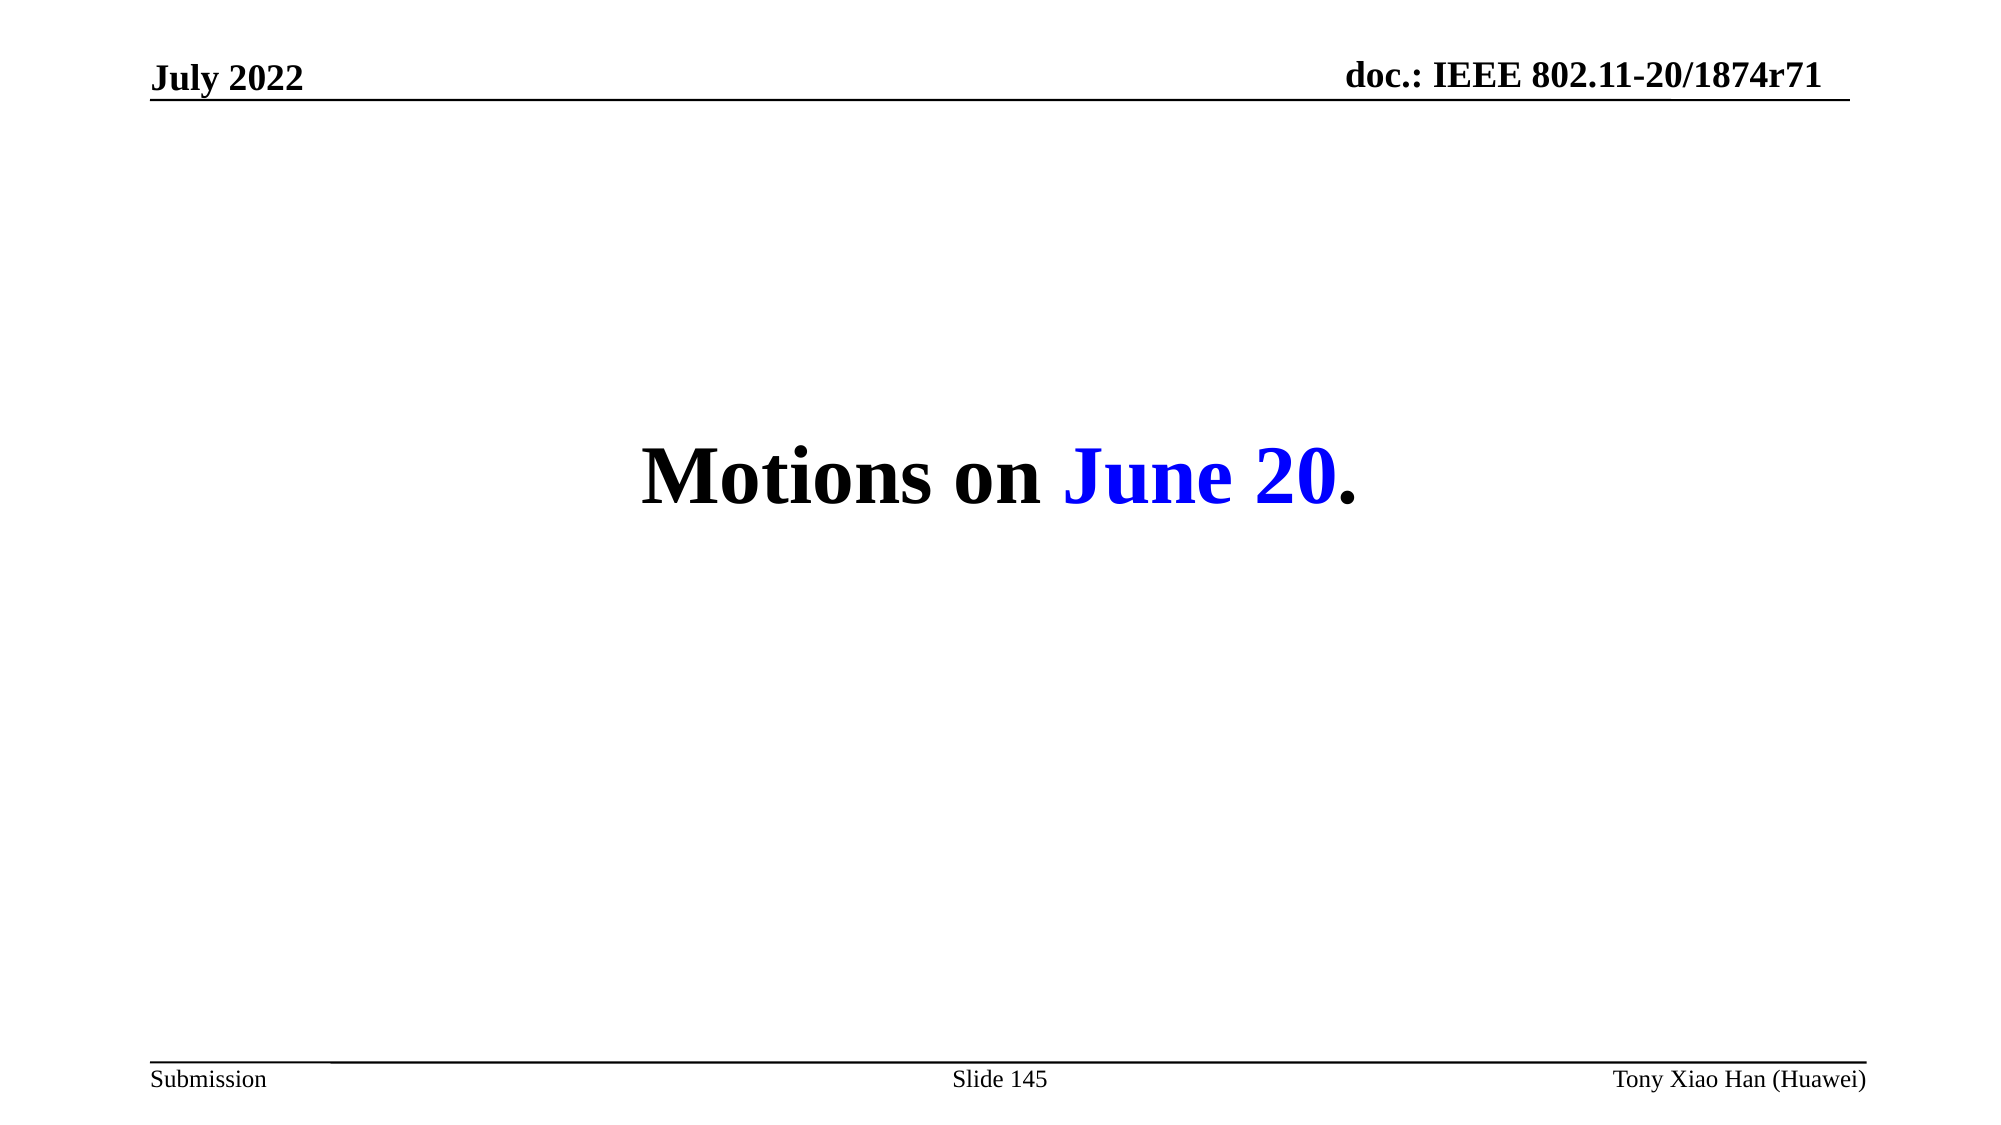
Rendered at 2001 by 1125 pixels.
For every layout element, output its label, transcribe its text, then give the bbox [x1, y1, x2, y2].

text_box Motions on June 20. [331, 412, 1669, 950]
